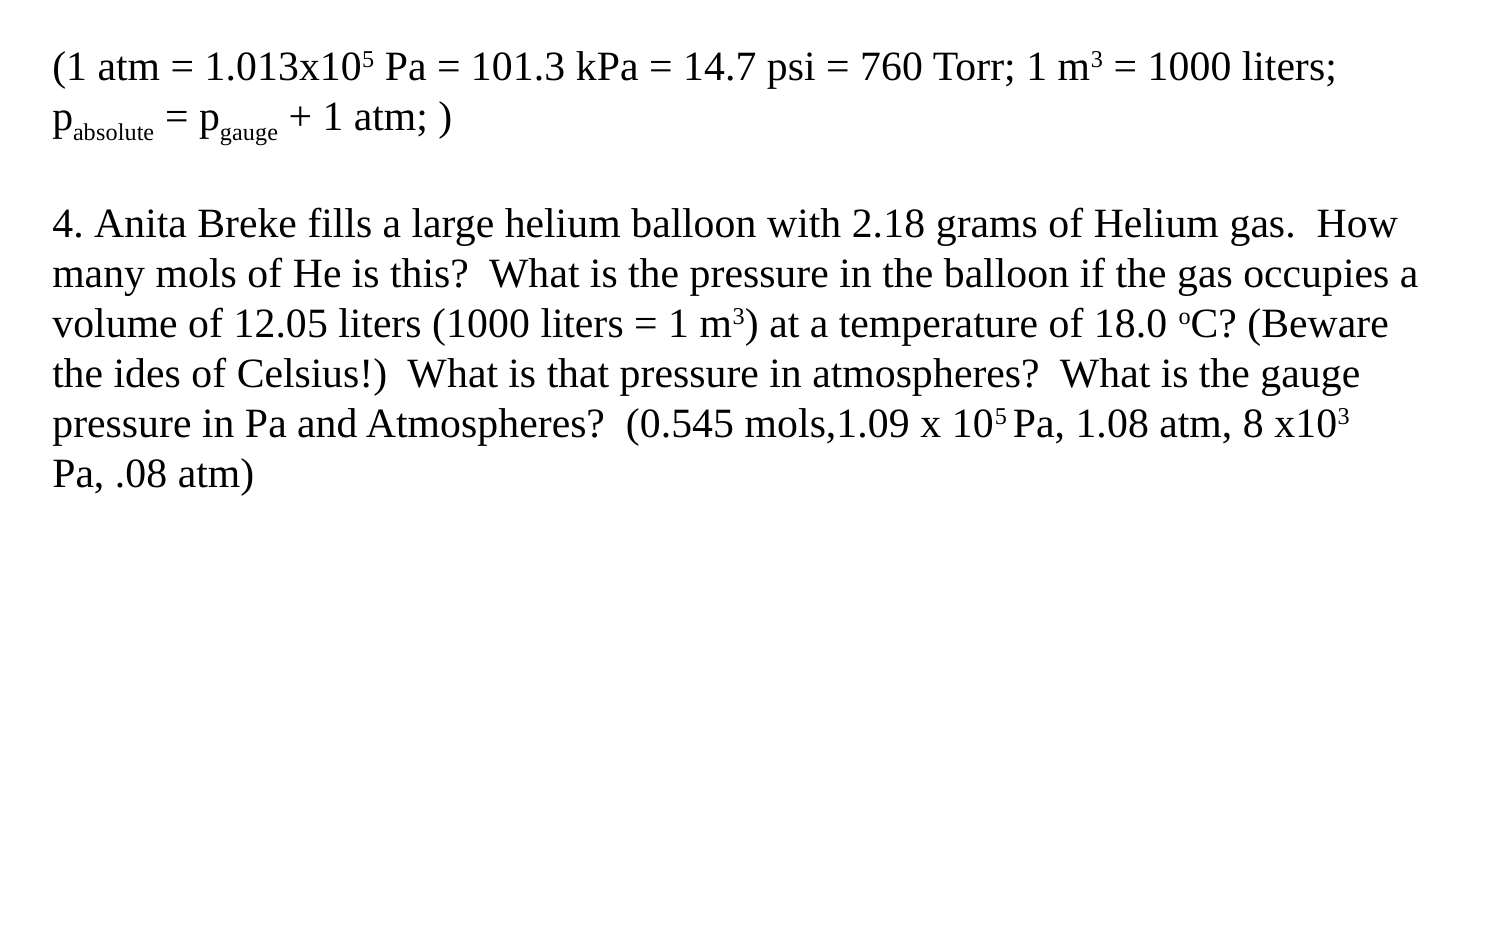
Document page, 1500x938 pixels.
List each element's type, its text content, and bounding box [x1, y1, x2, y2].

text_box (1 atm = 1.013x105 Pa = 101.3 kPa = 14.7 psi = 760 Torr; 1 m3 = 1000 liters; pabsolute = pgauge + 1 atm; ) 4. Anita Breke fills a large helium balloon with 2.18 grams of Helium gas. How many mols of He is this? What is the pressure in the balloon if the gas occupies a volume of 12.05 liters (1000 liters = 1 m3) at a temperature of 18.0 oC? (Beware the ides of Celsius!) What is that pressure in atmospheres? What is the gauge pressure in Pa and Atmospheres? (0.545 mols,1.09 x 105 Pa, 1.08 atm, 8 x103 Pa, .08 atm) [37, 31, 1463, 503]
